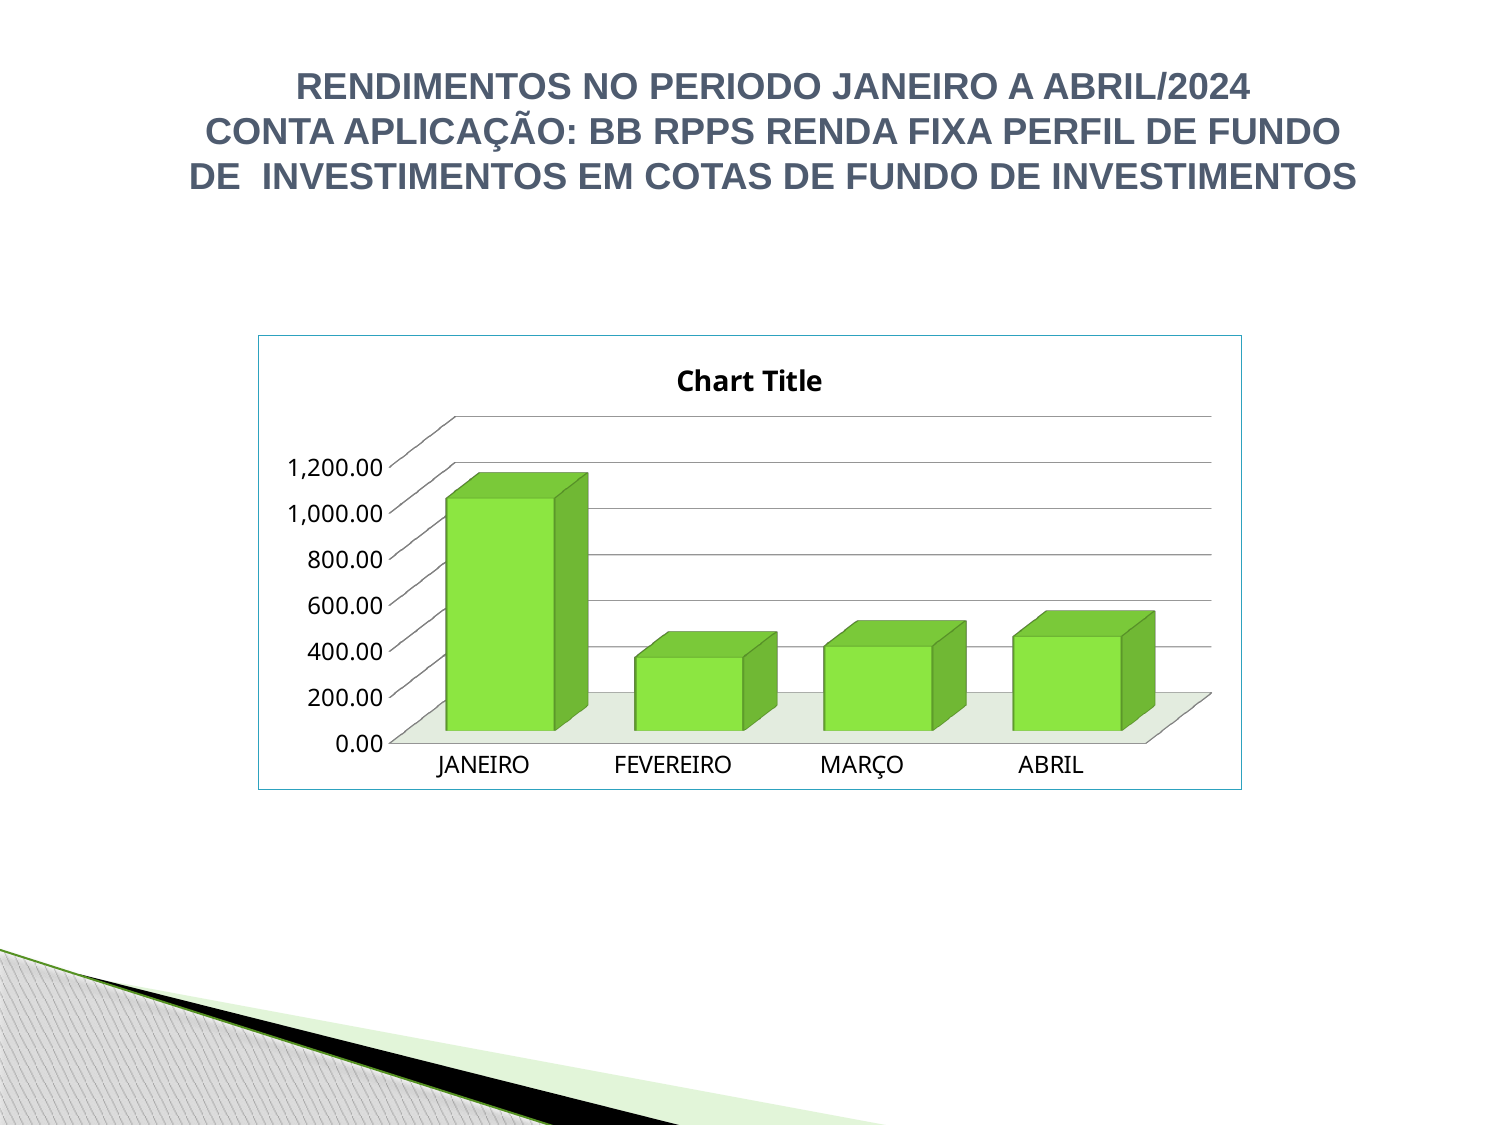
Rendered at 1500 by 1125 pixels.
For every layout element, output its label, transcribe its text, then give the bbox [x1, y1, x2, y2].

chart [258, 335, 1242, 790]
text_box RENDIMENTOS NO PERIODO JANEIRO A ABRIL/2024 CONTA APLICAÇÃO: BB RPPS RENDA FIXA PERFIL DE FUNDO DE INVESTIMENTOS EM COTAS DE FUNDO DE INVESTIMENTOS [171, 54, 1376, 205]
